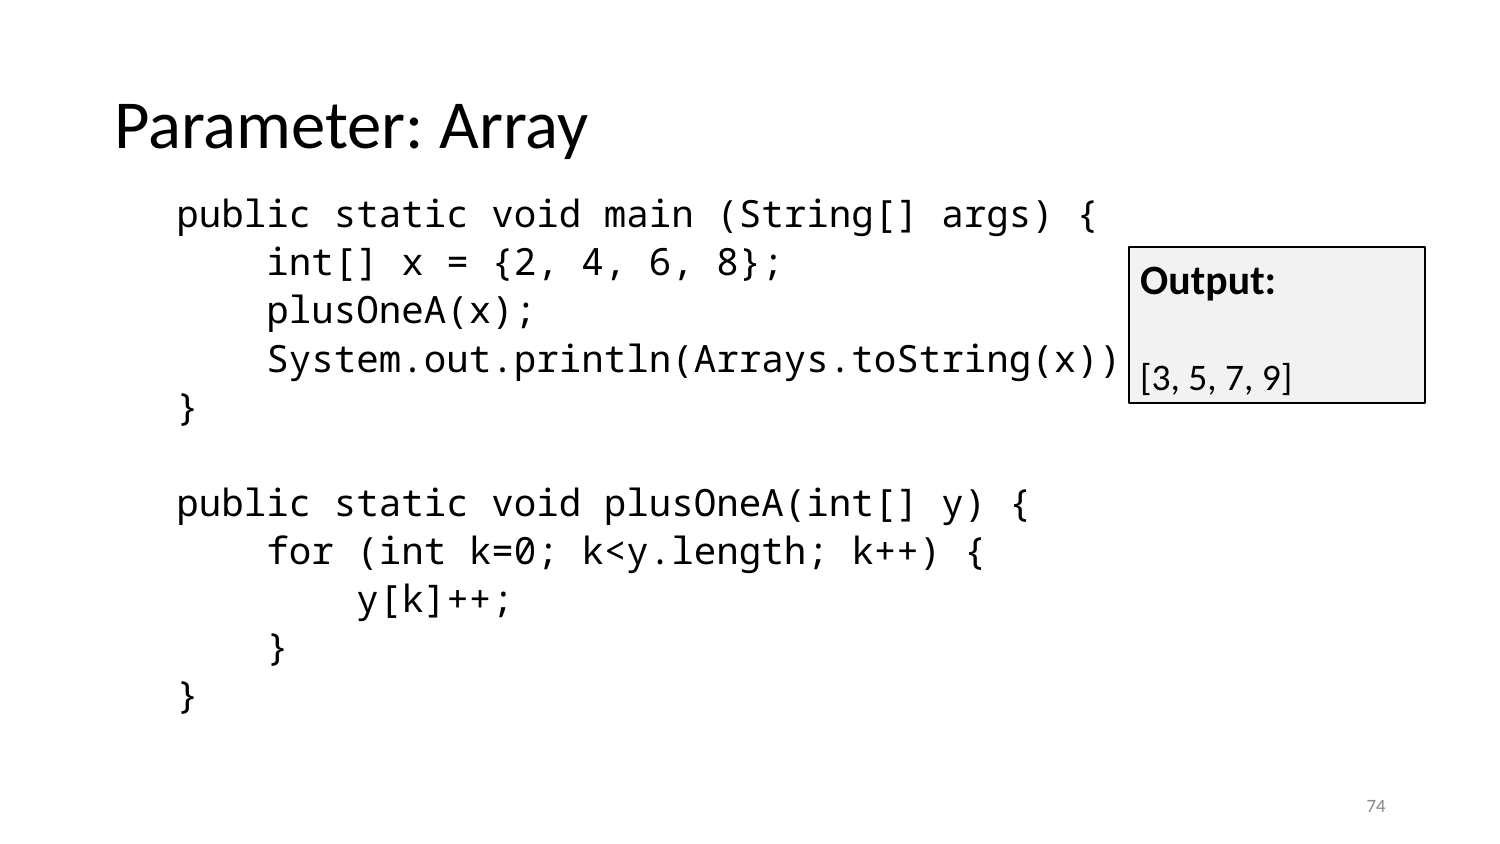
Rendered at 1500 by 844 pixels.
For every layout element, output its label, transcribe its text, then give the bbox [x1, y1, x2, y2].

slide_number ‹#› [1059, 782, 1397, 827]
list public static void main (String[] args) { int[] x = {2, 4, 6, 8}; plusOneA(x); System.out.println(Arrays.toString(x)); } public static void plusOneA(int[] y) { for (int k=0; k<y.length; k++) { y[k]++; } } [75, 196, 1425, 827]
text_box Output: [3, 5, 7, 9] [1128, 247, 1425, 404]
title Parameter: Array [103, 44, 1397, 196]
